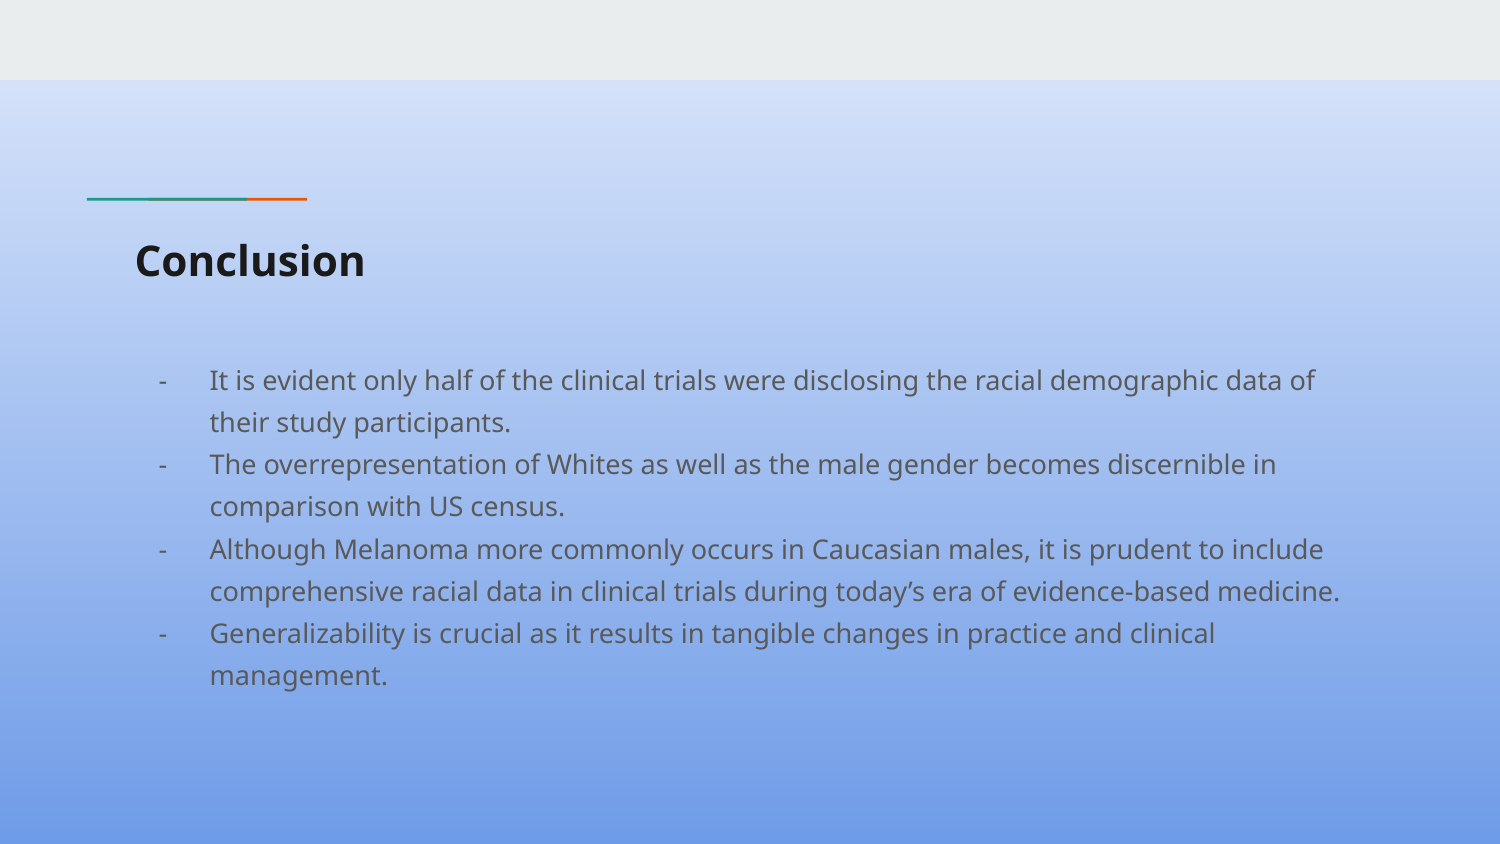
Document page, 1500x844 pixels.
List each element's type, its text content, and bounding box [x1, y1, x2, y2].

list It is evident only half of the clinical trials were disclosing the racial demographic data of their study participants. The overrepresentation of Whites as well as the male gender becomes discernible in comparison with US census. Although Melanoma more commonly occurs in Caucasian males, it is prudent to include comprehensive racial data in clinical trials during today’s era of evidence-based medicine. Generalizability is crucial as it results in tangible changes in practice and clinical management. [119, 341, 1381, 712]
title Conclusion [119, 216, 1381, 305]
